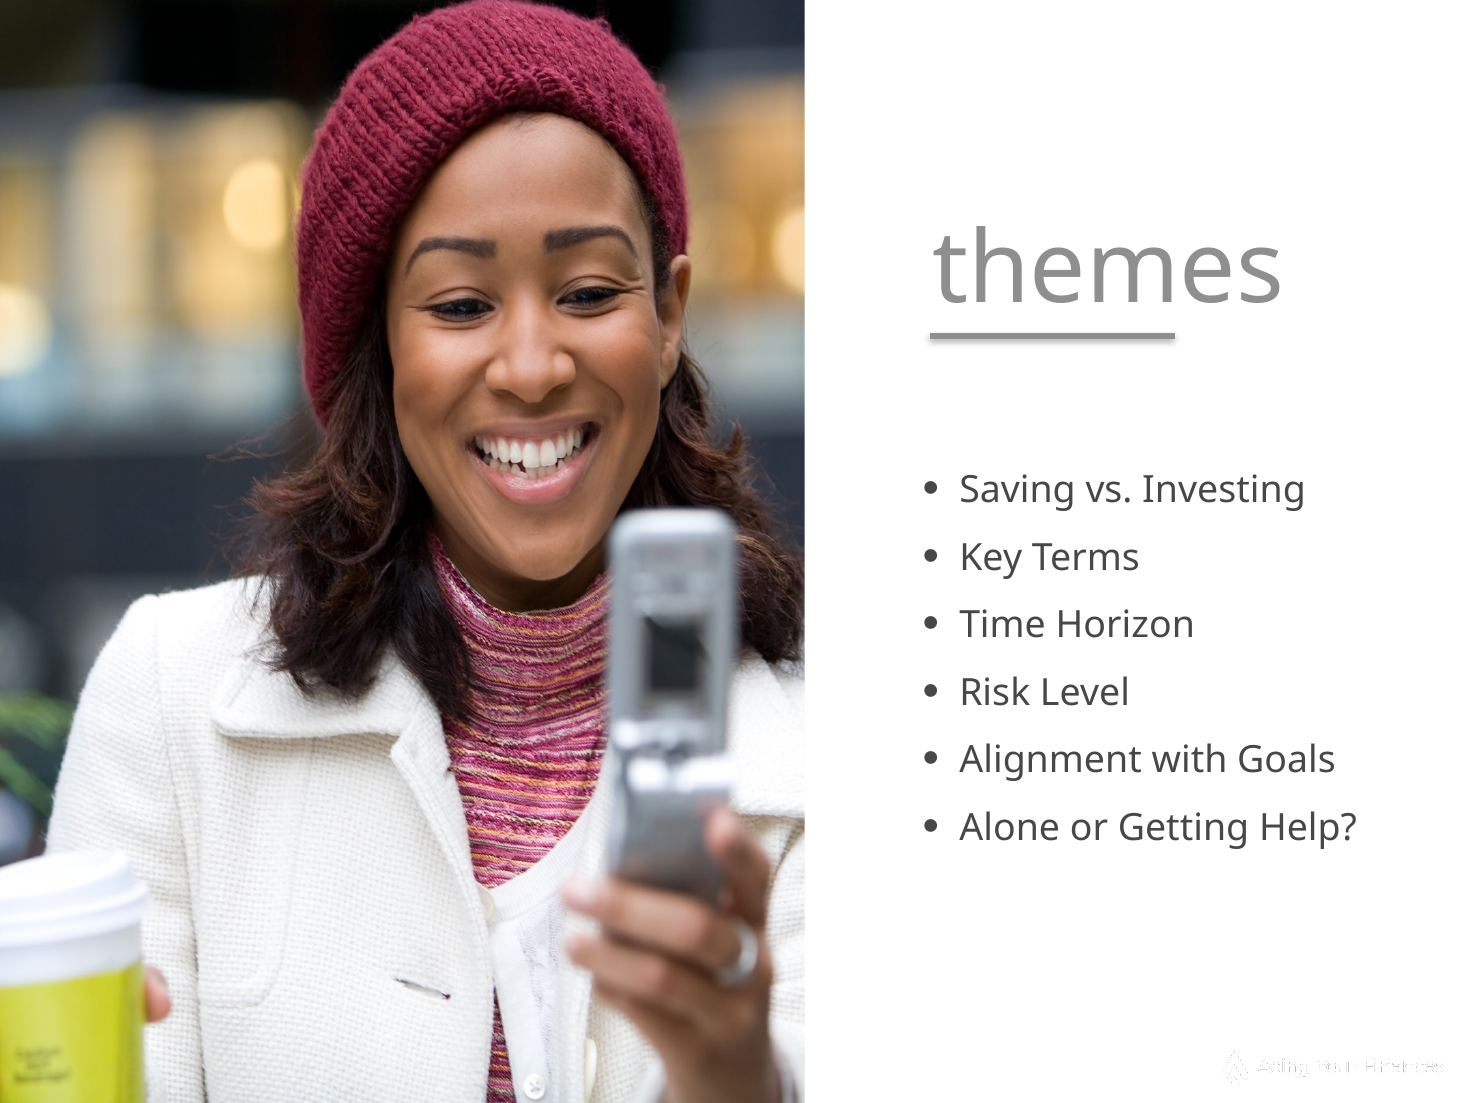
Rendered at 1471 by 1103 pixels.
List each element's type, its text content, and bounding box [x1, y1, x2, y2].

text_box Saving vs. Investing Key Terms Time Horizon Risk Level Alignment with Goals Alone or Getting Help? [868, 442, 1423, 848]
text_box themes [923, 169, 1471, 356]
picture [1221, 1050, 1443, 1086]
picture [0, 0, 805, 1103]
